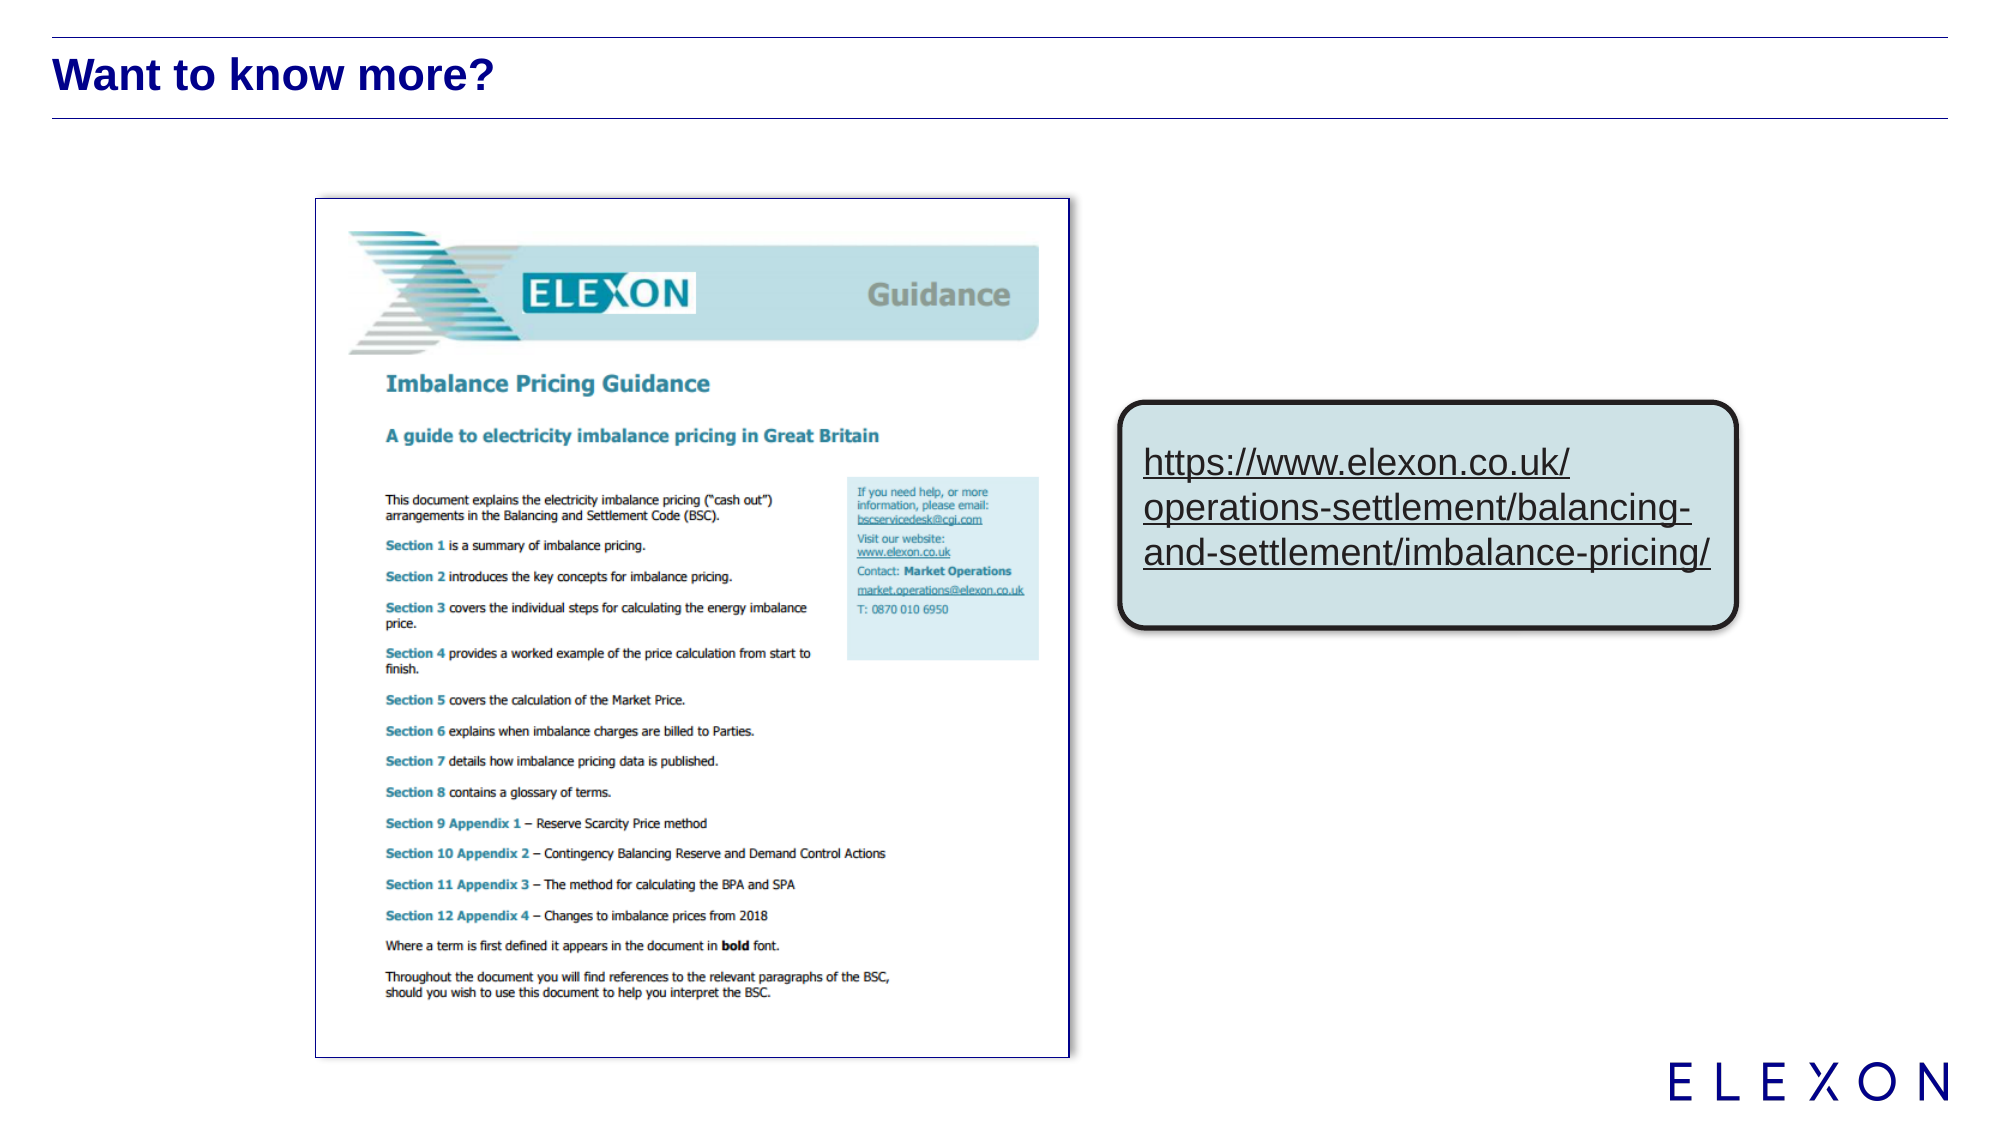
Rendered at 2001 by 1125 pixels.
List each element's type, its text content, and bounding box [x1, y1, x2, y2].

picture [316, 199, 1069, 1057]
text_box https://www.elexon.co.uk/operations-settlement/balancing-and-settlement/imbalance-pricing/ [1119, 401, 1738, 629]
title Want to know more? [52, 45, 1948, 119]
picture [1670, 1062, 1948, 1101]
